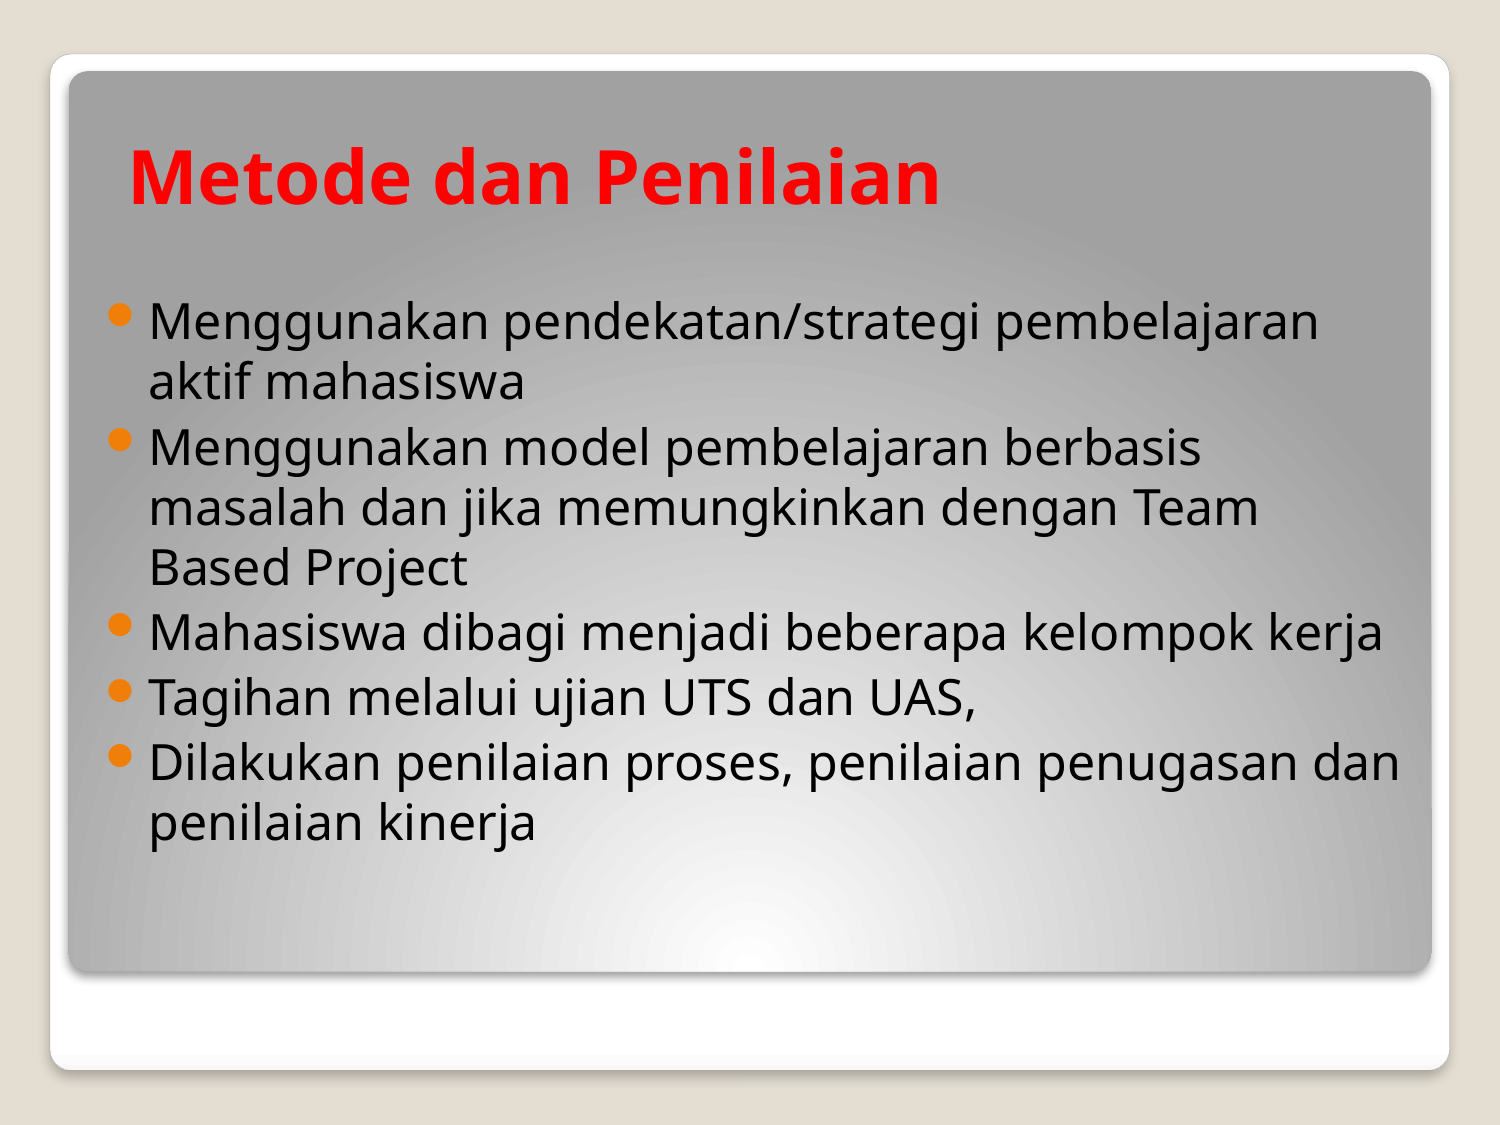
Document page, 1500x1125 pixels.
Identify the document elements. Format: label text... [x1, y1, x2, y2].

title Metode dan Penilaian [112, 0, 1400, 228]
list Menggunakan pendekatan/strategi pembelajaran aktif mahasiswa Menggunakan model pembelajaran berbasis masalah dan jika memungkinkan dengan Team Based Project Mahasiswa dibagi menjadi beberapa kelompok kerja Tagihan melalui ujian UTS dan UAS, Dilakukan penilaian proses, penilaian penugasan dan penilaian kinerja [75, 275, 1425, 950]
